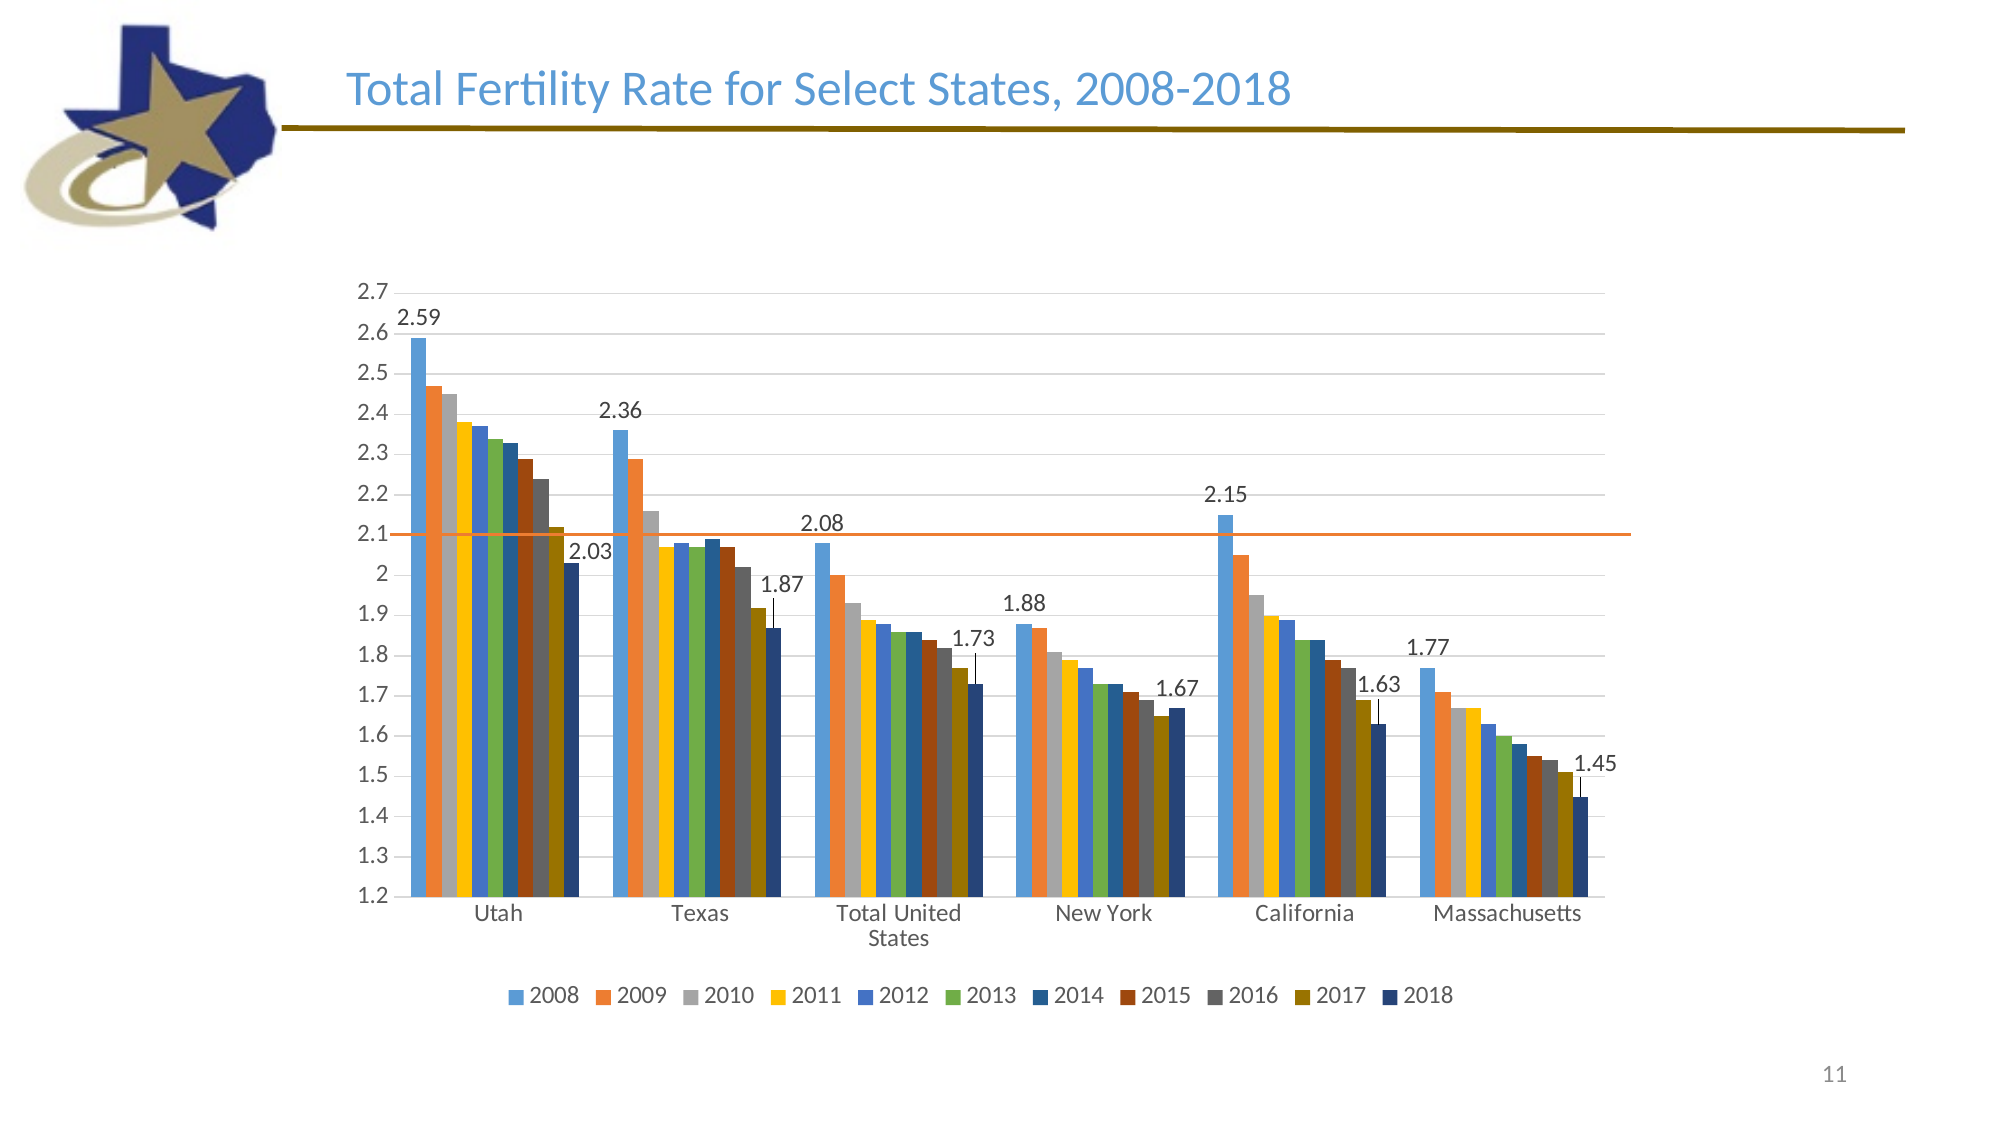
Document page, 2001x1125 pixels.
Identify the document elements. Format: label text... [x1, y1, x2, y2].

chart [331, 266, 1632, 1017]
picture [20, 0, 282, 261]
slide_number 11 [1412, 1042, 1863, 1103]
title Total Fertility Rate for Select States, 2008-2018 [331, 33, 1348, 145]
